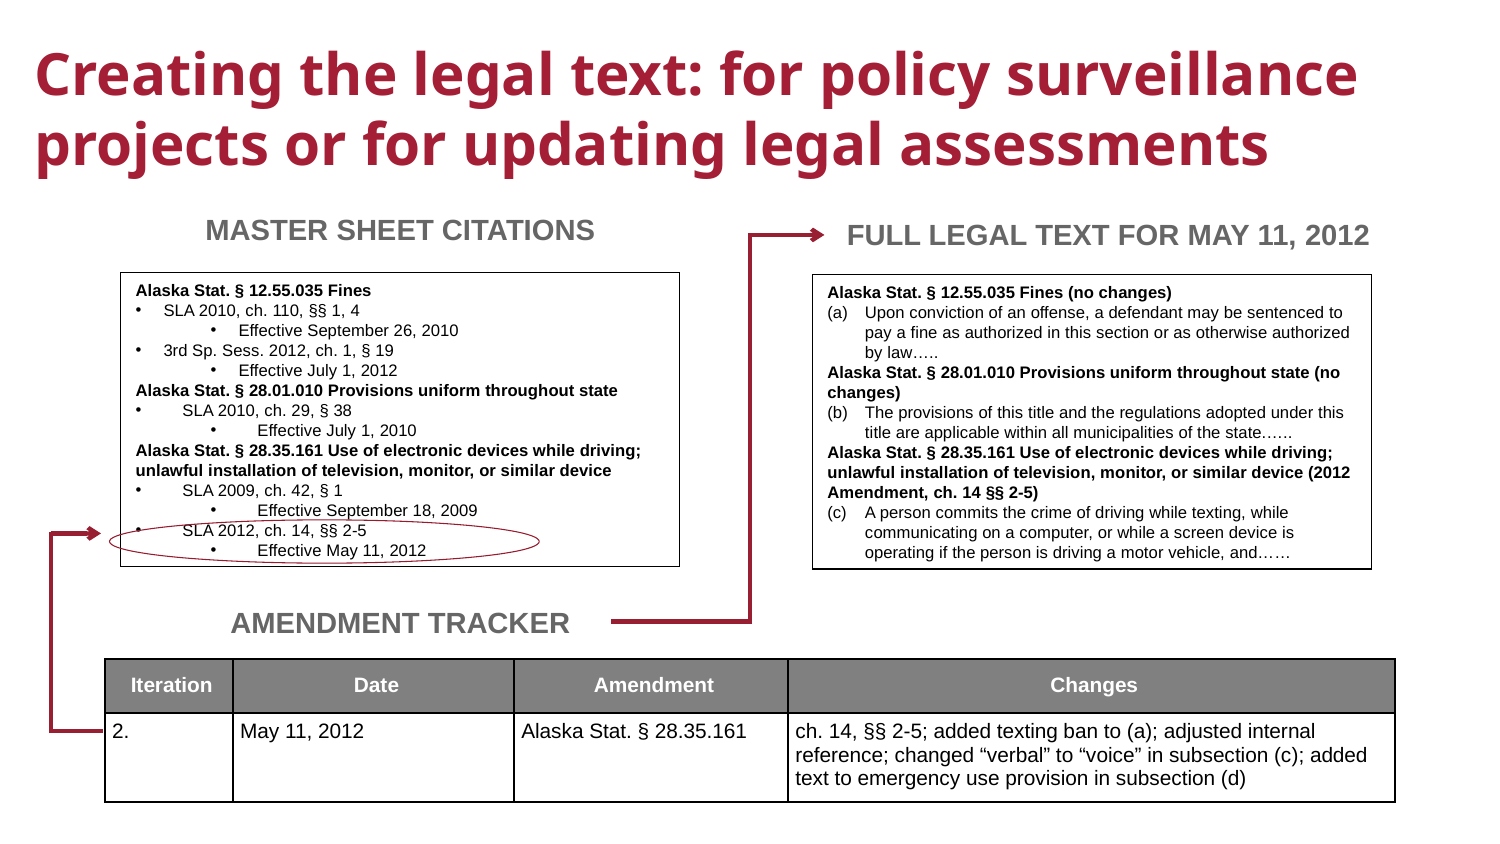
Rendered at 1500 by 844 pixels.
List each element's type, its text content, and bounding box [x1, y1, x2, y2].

text_box Alaska Stat. § 12.55.035 Fines SLA 2010, ch. 110, §§ 1, 4 Effective September 26, 2010 3rd Sp. Sess. 2012, ch. 1, § 19 Effective July 1, 2012 Alaska Stat. § 28.01.010 Provisions uniform throughout state SLA 2010, ch. 29, § 38 Effective July 1, 2010 Alaska Stat. § 28.35.161 Use of electronic devices while driving; unlawful installation of television, monitor, or similar device SLA 2009, ch. 42, § 1 Effective September 18, 2009 SLA 2012, ch. 14, §§ 2-5 Effective May 11, 2012 [120, 272, 680, 567]
table_header Amendment [515, 660, 787, 712]
table_header Iteration [106, 660, 232, 712]
text_box AMENDMENT TRACKER [215, 597, 586, 648]
table_cell ch. 14, §§ 2-5; added texting ban to (a); adjusted internal reference; changed “verbal” to “voice” in subsection (c); added text to emergency use provision in subsection (d) [789, 714, 1394, 801]
text_box FULL LEGAL TEXT FOR MAY 11, 2012 [796, 208, 1388, 259]
title Creating the legal text: for policy surveillance projects or for updating legal assessments [19, 21, 1394, 116]
text_box Alaska Stat. § 12.55.035 Fines (no changes) Upon conviction of an offense, a defendant may be sentenced to pay a fine as authorized in this section or as otherwise authorized by law….. Alaska Stat. § 28.01.010 Provisions uniform throughout state (no changes) The provisions of this title and the regulations adopted under this title are applicable within all municipalities of the state.….. Alaska Stat. § 28.35.161 Use of electronic devices while driving; unlawful installation of television, monitor, or similar device (2012 Amendment, ch. 14 §§ 2-5) A person commits the crime of driving while texting, while communicating on a computer, or while a screen device is operating if the person is driving a motor vehicle, and…… [812, 274, 1372, 569]
text_box [109, 519, 540, 564]
table_header Changes [789, 660, 1394, 712]
table_cell 2. [106, 714, 232, 801]
table_header Date [234, 660, 513, 712]
table_cell May 11, 2012 [234, 714, 513, 801]
text_box MASTER SHEET CITATIONS [190, 204, 611, 254]
table_cell Alaska Stat. § 28.35.161 [515, 714, 787, 801]
